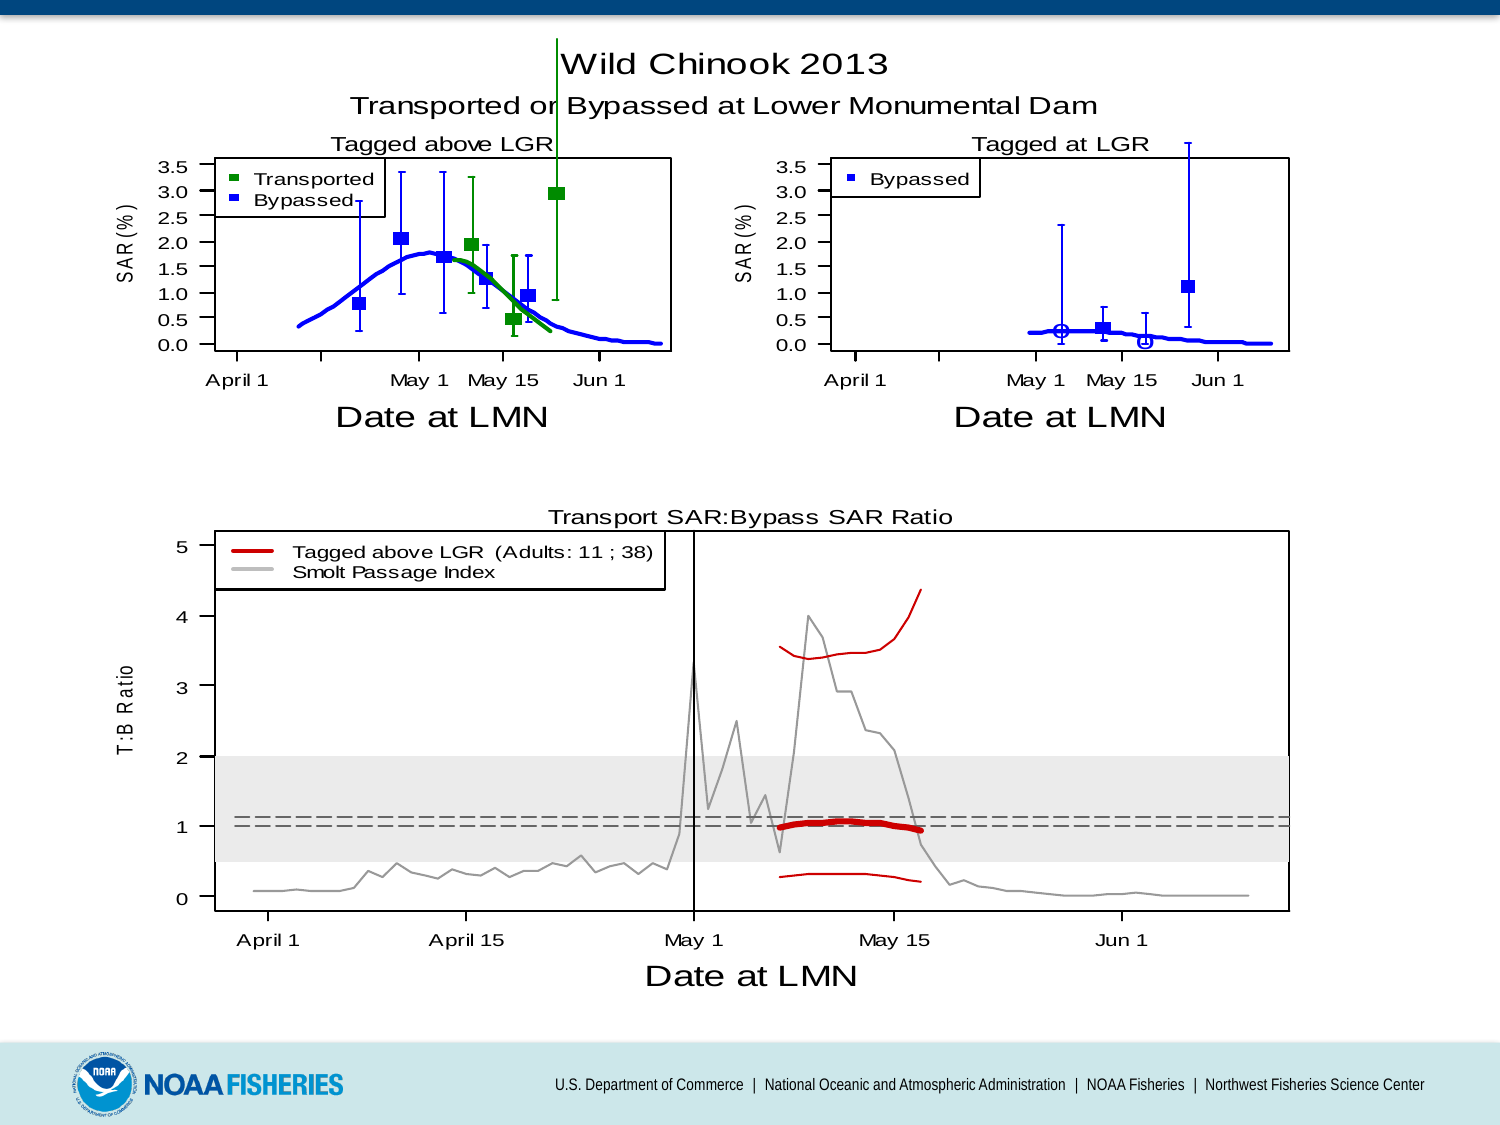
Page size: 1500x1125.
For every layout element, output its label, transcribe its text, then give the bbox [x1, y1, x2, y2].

slide_number U.S. Department of Commerce | National Oceanic and Atmospheric Administration | NOAA Fisheries | Northwest Fisheries Science Center [375, 1042, 1425, 1125]
picture [335, 1078, 343, 1085]
picture [56, 38, 1394, 1049]
picture [72, 1052, 343, 1117]
